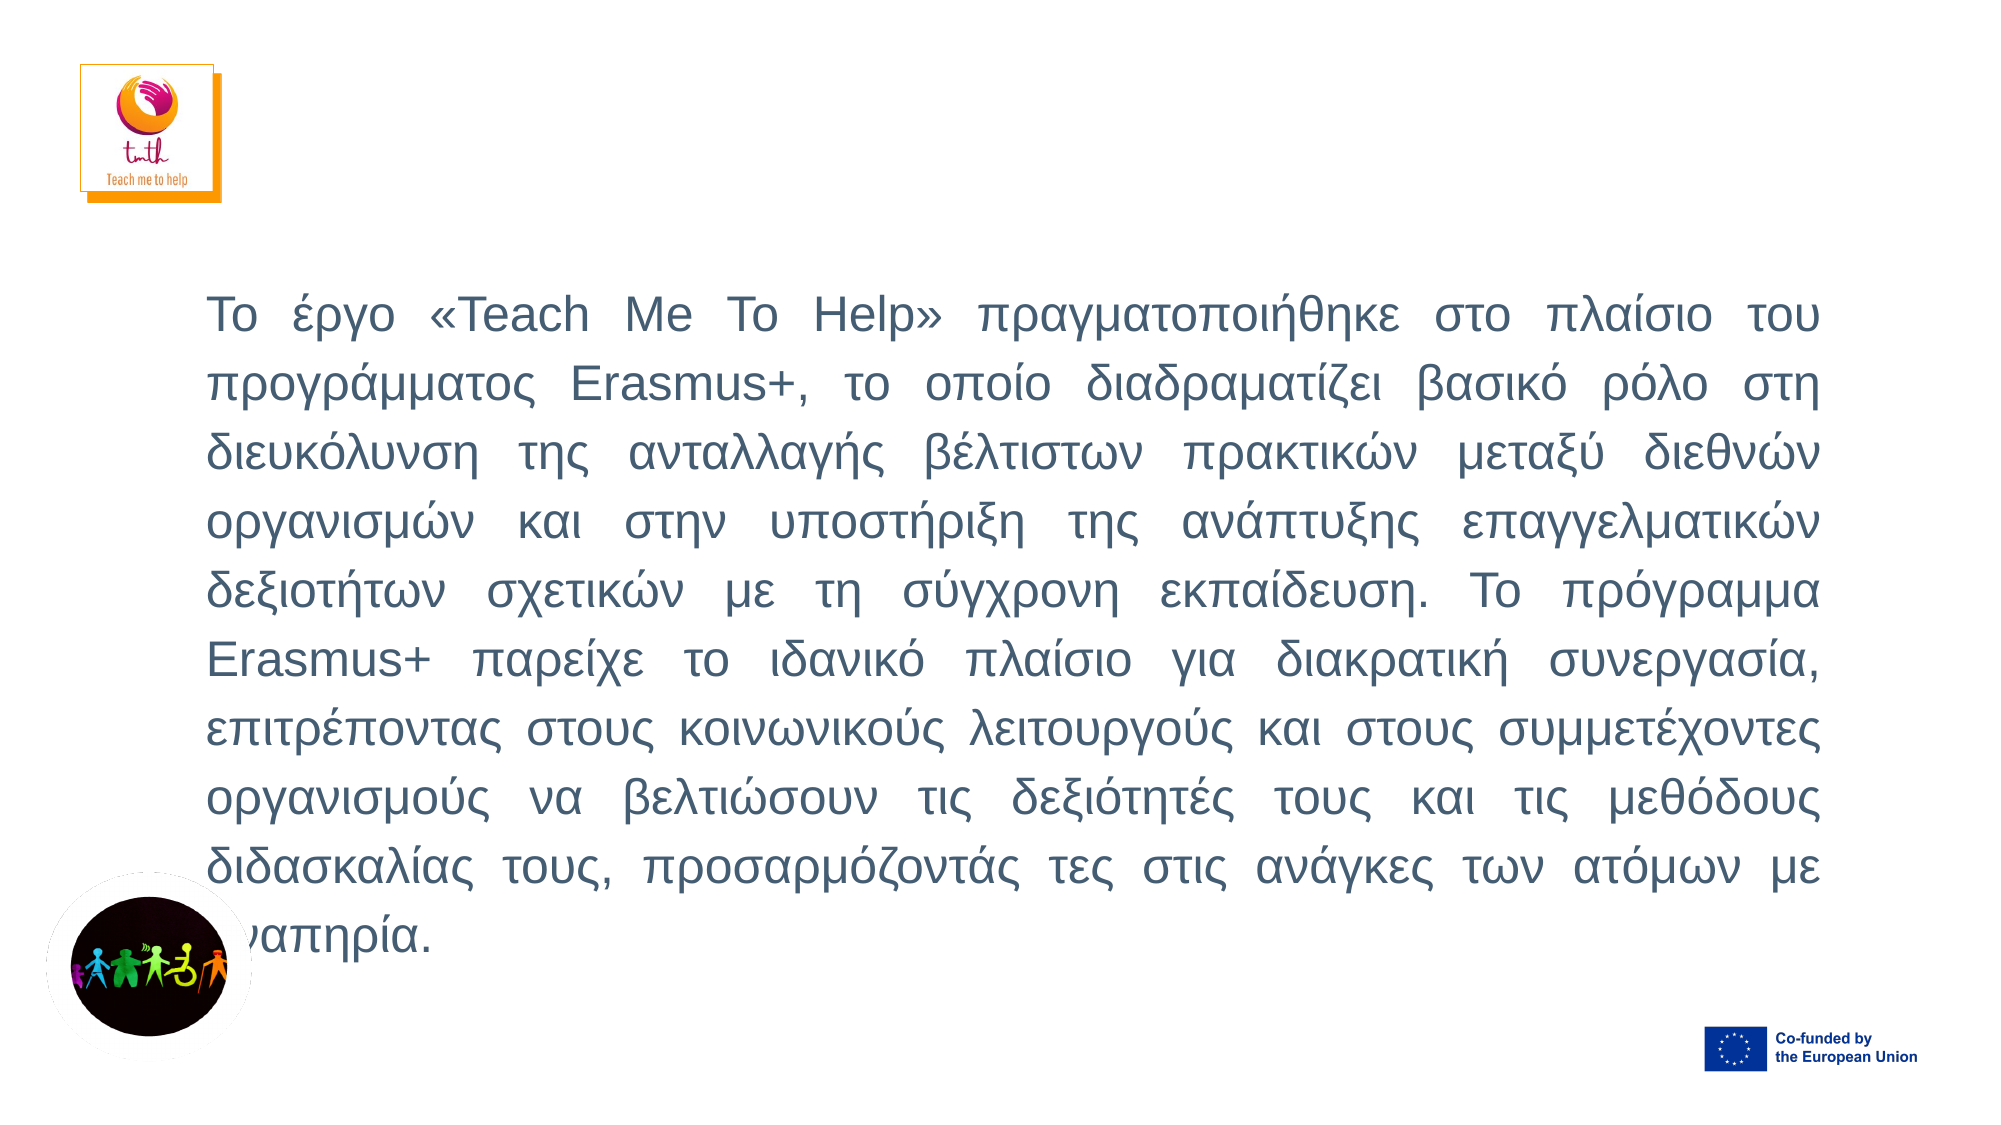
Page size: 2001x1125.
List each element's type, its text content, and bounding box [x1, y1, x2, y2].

list Το έργο «Teach Me To Help» πραγματοποιήθηκε στο πλαίσιο του προγράμματος Erasmus+, το οποίο διαδραματίζει βασικό ρόλο στη διευκόλυνση της ανταλλαγής βέλτιστων πρακτικών μεταξύ διεθνών οργανισμών και στην υποστήριξη της ανάπτυξης επαγγελματικών δεξιοτήτων σχετικών με τη σύγχρονη εκπαίδευση. Το πρόγραμμα Erasmus+ παρείχε το ιδανικό πλαίσιο για διακρατική συνεργασία, επιτρέποντας στους κοινωνικούς λειτουργούς και στους συμμετέχοντες οργανισμούς να βελτιώσουν τις δεξιότητές τους και τις μεθόδους διδασκαλίας τους, προσαρμόζοντάς τες στις ανάγκες των ατόμων με αναπηρία. [185, 252, 1843, 843]
picture [1704, 1023, 1919, 1075]
picture [44, 872, 255, 1063]
picture [81, 65, 213, 191]
